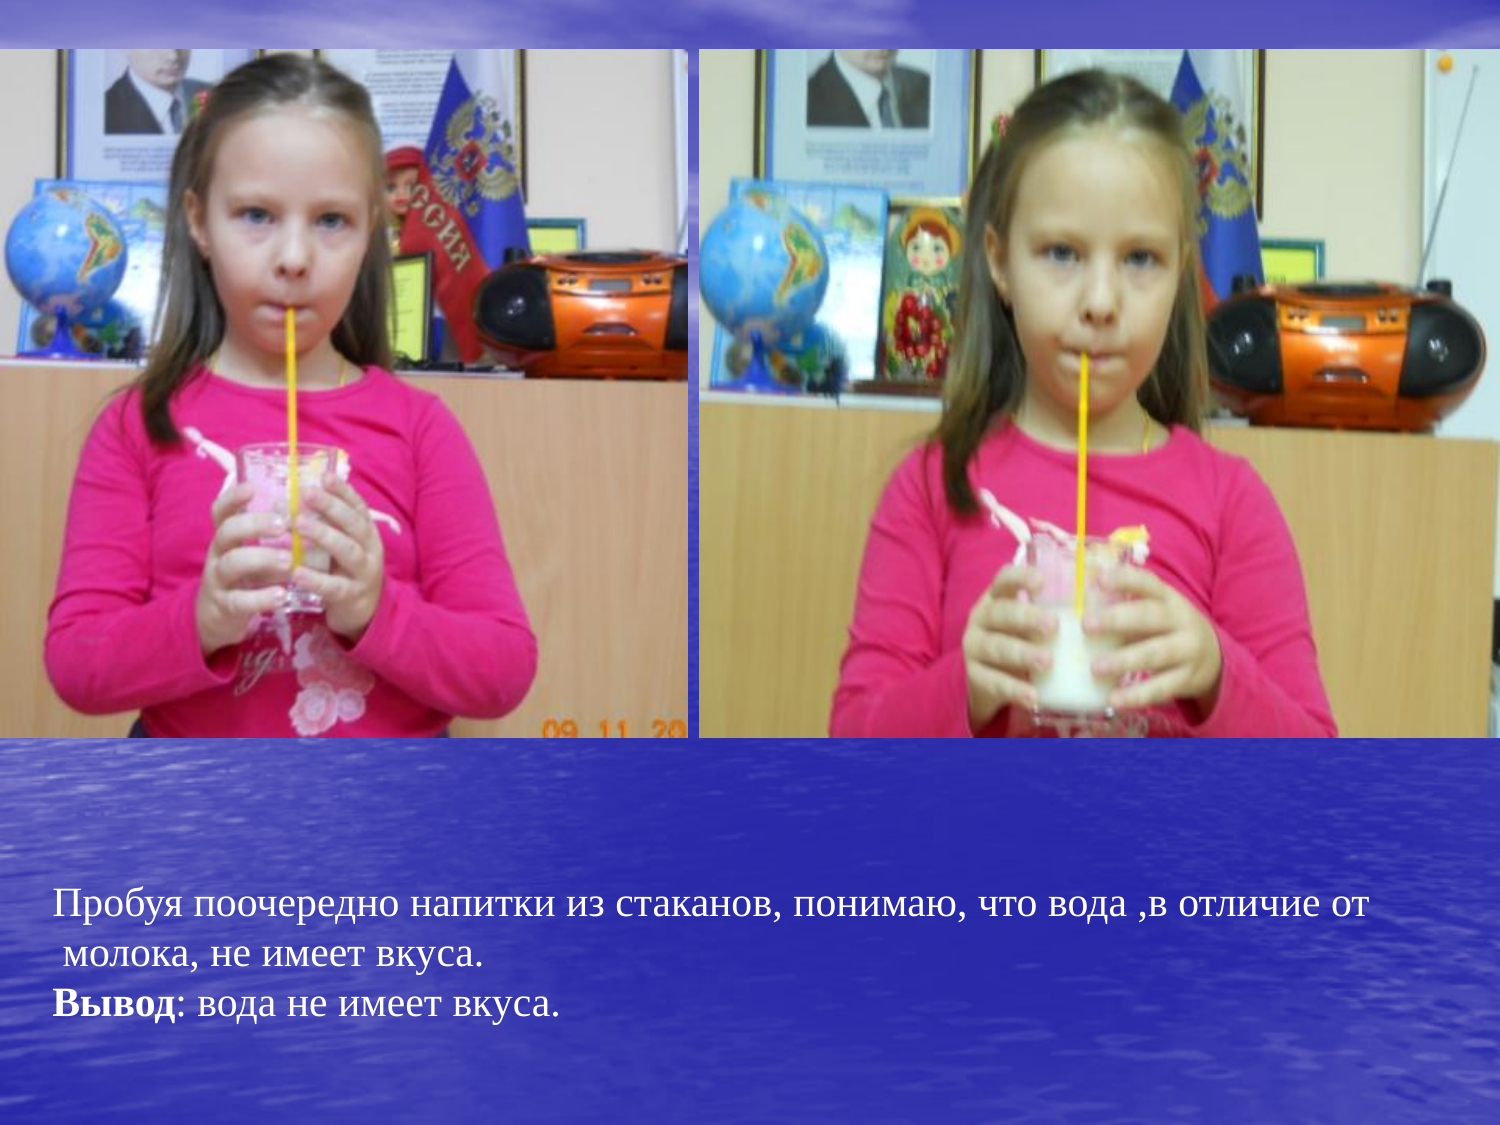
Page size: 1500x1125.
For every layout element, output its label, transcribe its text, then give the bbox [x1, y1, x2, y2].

picture [699, 49, 1500, 738]
text_box Пробуя поочередно напитки из стаканов, понимаю, что вода ,в отличие от молока, не имеет вкуса. Вывод: вода не имеет вкуса. [37, 867, 1438, 1032]
picture [0, 49, 688, 738]
